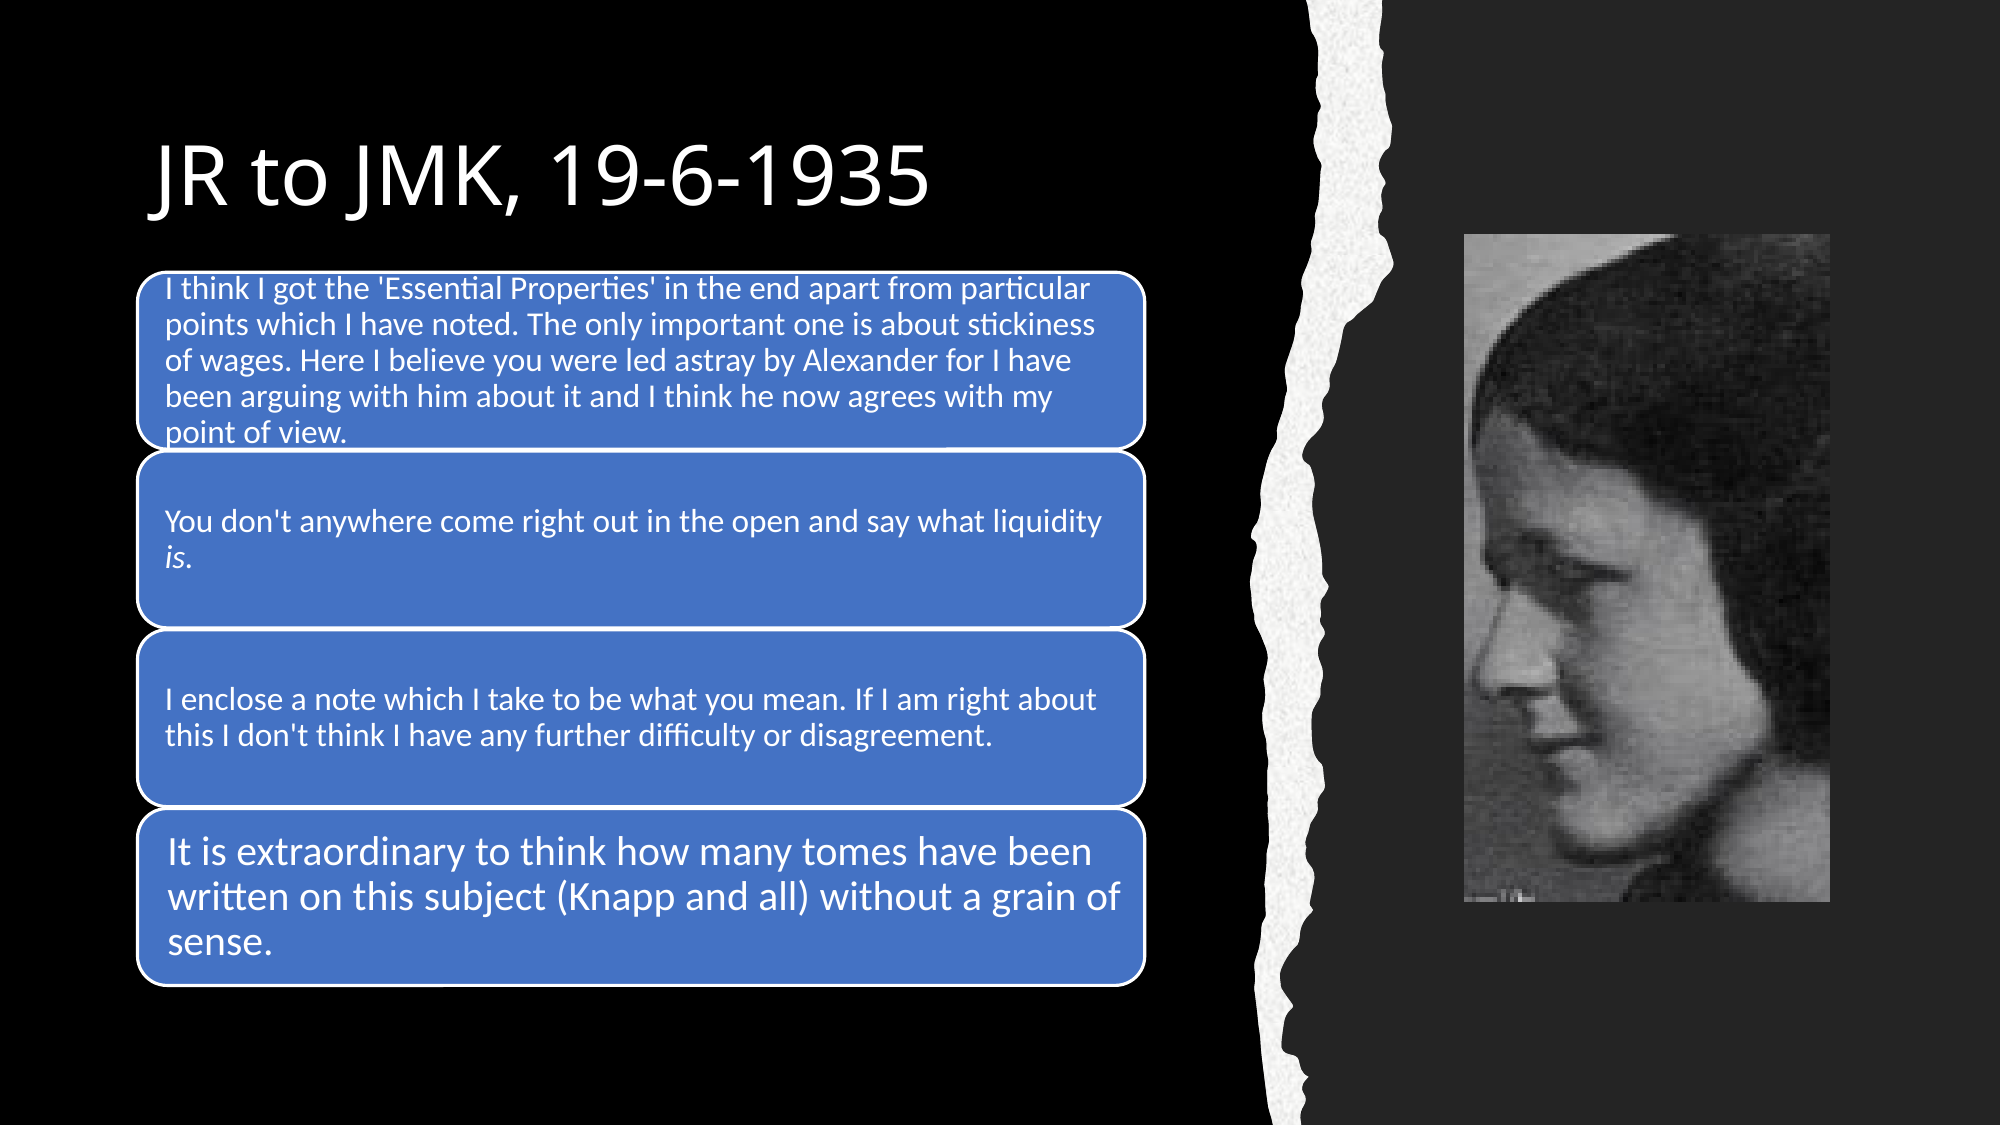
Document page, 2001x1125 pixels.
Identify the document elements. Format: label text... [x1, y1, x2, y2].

picture [1464, 234, 1830, 902]
text_box [0, 0, 1249, 1125]
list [137, 271, 1145, 986]
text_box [1249, 0, 2000, 1125]
title JR to JMK, 19-6-1935 [139, 125, 1148, 252]
